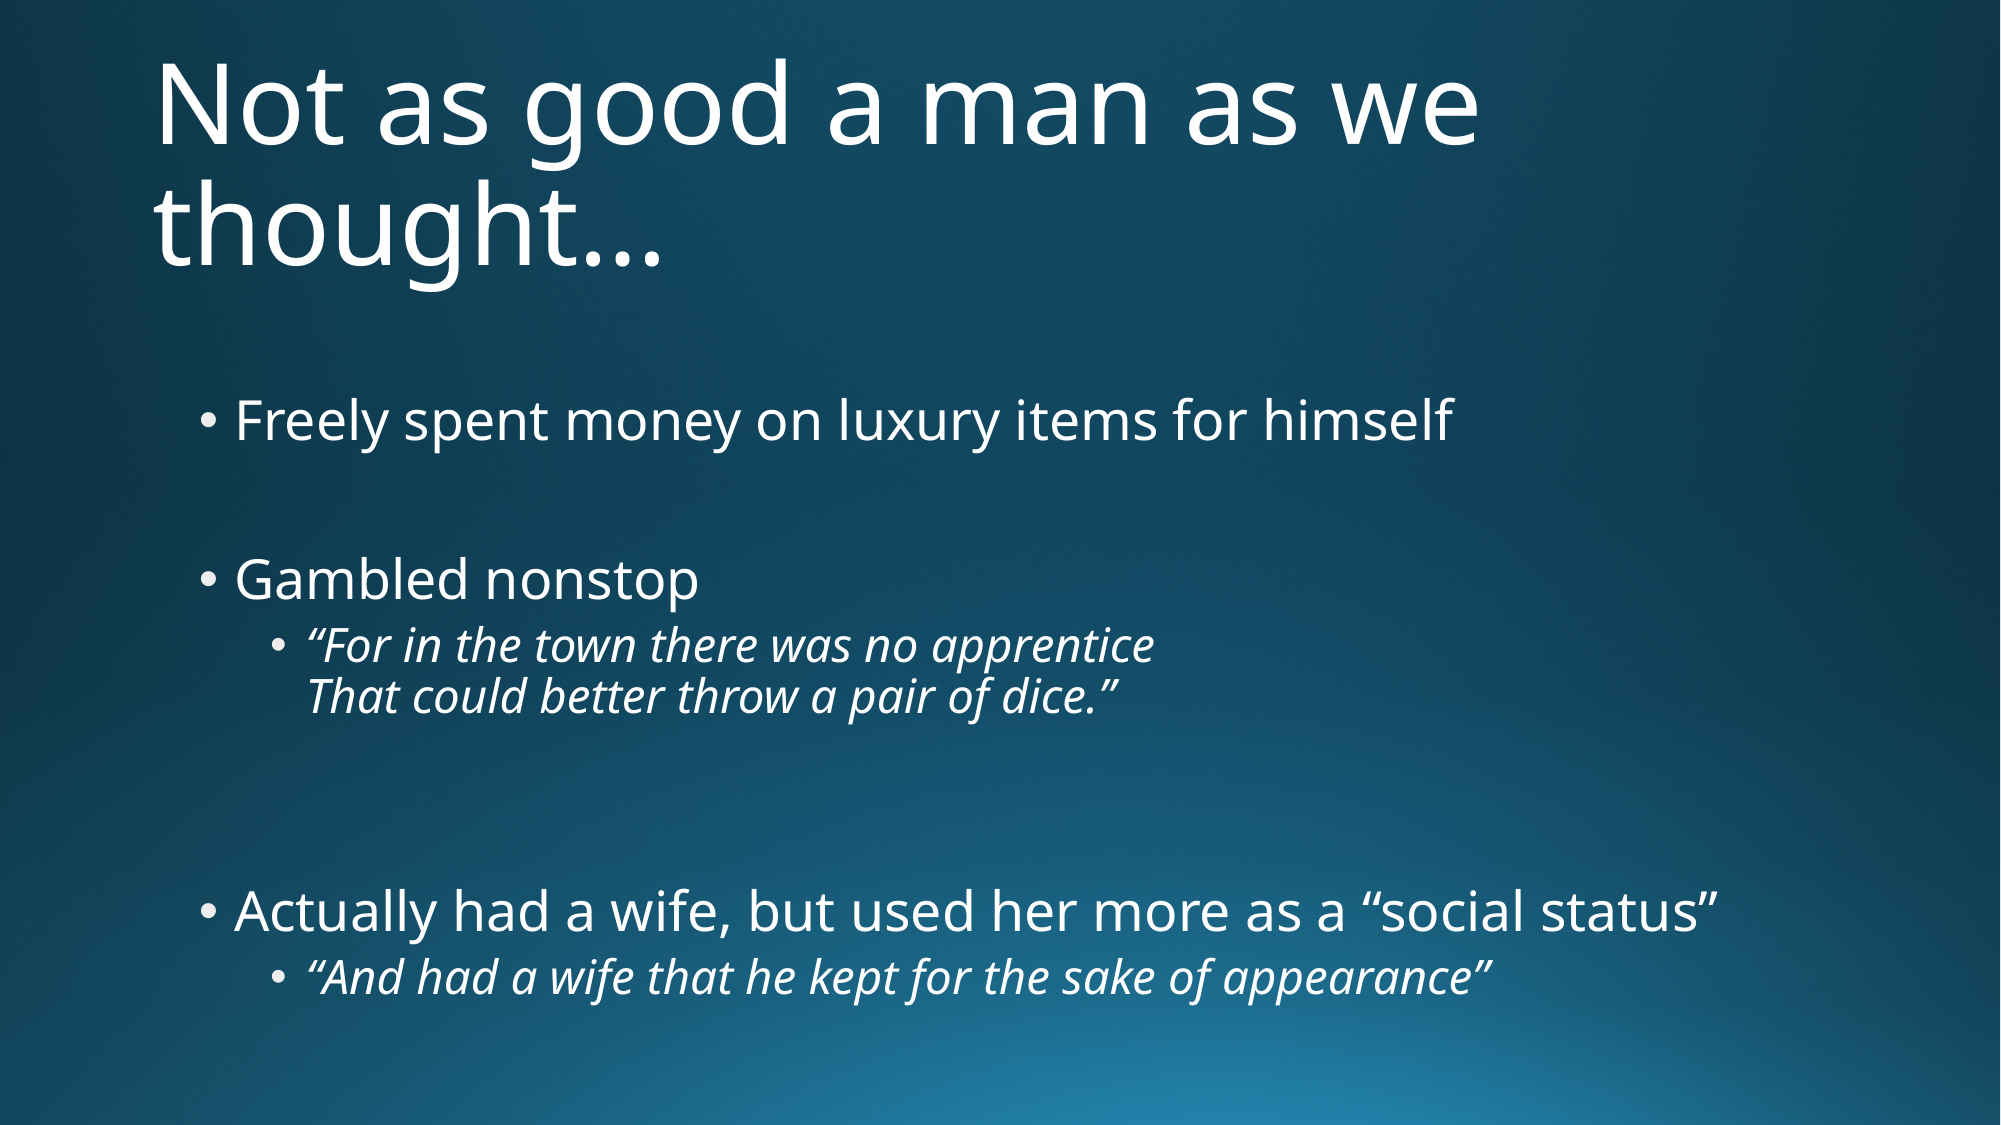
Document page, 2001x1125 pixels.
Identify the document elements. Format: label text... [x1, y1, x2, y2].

list Freely spent money on luxury items for himself Gambled nonstop “For in the town there was no apprentice That could better throw a pair of dice.” Actually had a wife, but used her more as a “social status” “And had a wife that he kept for the sake of appearance” [183, 299, 1863, 1014]
title Not as good a man as we thought… [137, 59, 1863, 278]
picture [0, 0, 2001, 1125]
